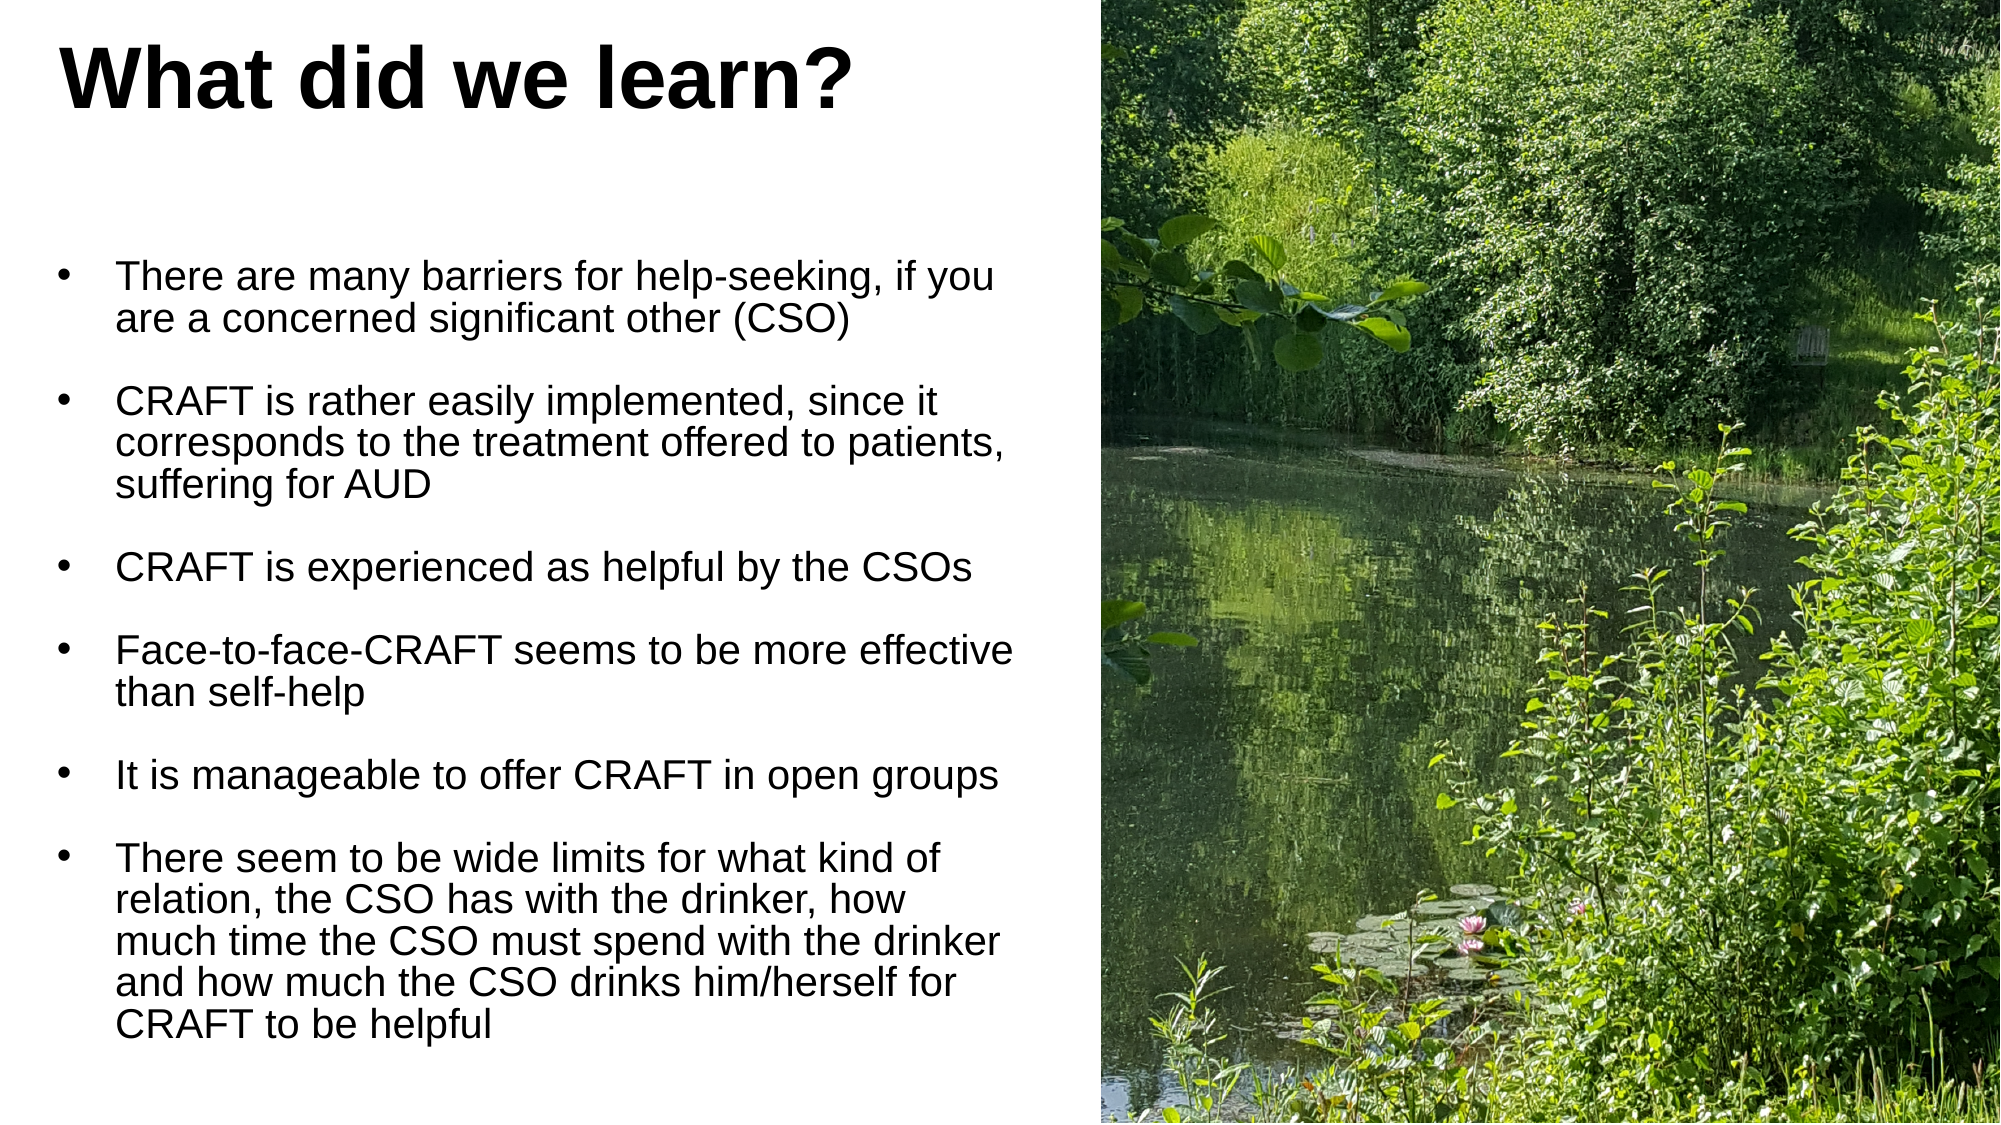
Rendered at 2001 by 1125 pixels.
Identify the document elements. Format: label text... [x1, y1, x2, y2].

title What did we learn? [59, 33, 1041, 239]
picture [988, 0, 2000, 1123]
list There are many barriers for help-seeking, if you are a concerned significant other (CSO) CRAFT is rather easily implemented, since it corresponds to the treatment offered to patients, suffering for AUD CRAFT is experienced as helpful by the CSOs Face-to-face-CRAFT seems to be more effective than self-help It is manageable to offer CRAFT in open groups There seem to be wide limits for what kind of relation, the CSO has with the drinker, how much time the CSO must spend with the drinker and how much the CSO drinks him/herself for CRAFT to be helpful [40, 257, 1016, 1074]
